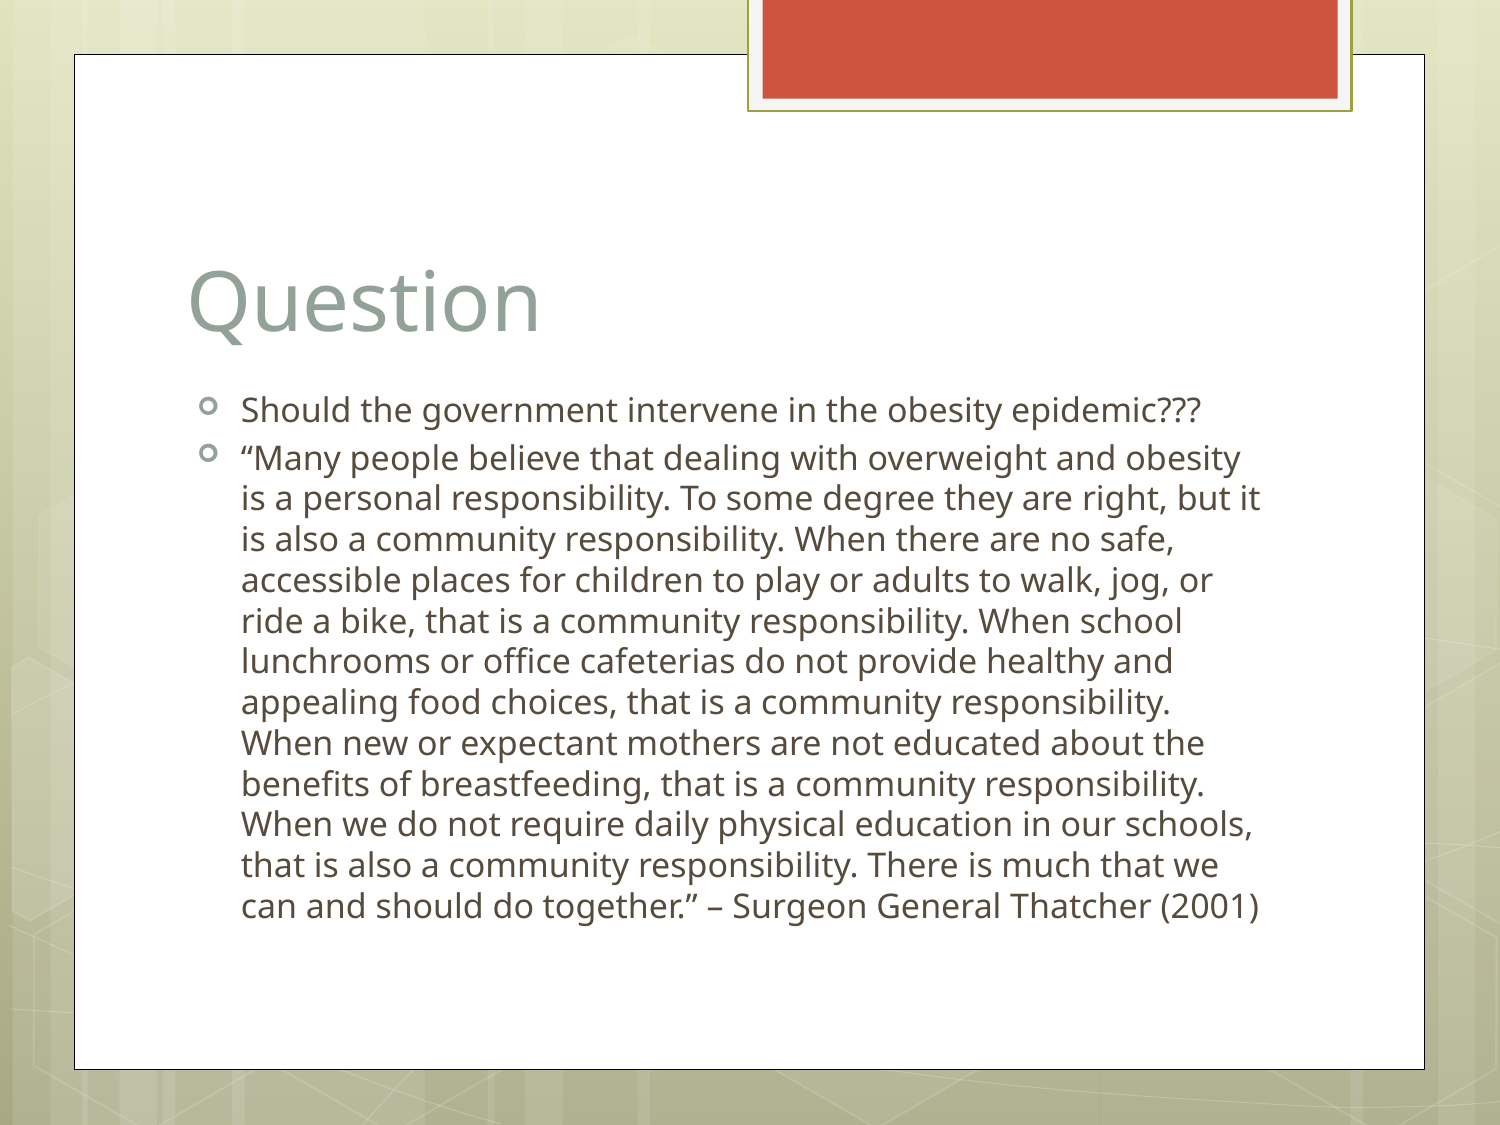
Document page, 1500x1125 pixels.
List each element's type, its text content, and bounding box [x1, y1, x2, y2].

list Should the government intervene in the obesity epidemic??? “Many people believe that dealing with overweight and obesity is a personal responsibility. To some degree they are right, but it is also a community responsibility. When there are no safe, accessible places for children to play or adults to walk, jog, or ride a bike, that is a community responsibility. When school lunchrooms or office cafeterias do not provide healthy and appealing food choices, that is a community responsibility. When new or expectant mothers are not educated about the benefits of breastfeeding, that is a community responsibility. When we do not require daily physical education in our schools, that is also a community responsibility. There is much that we can and should do together.” – Surgeon General Thatcher (2001) [171, 381, 1283, 957]
title Question [171, 168, 1324, 357]
